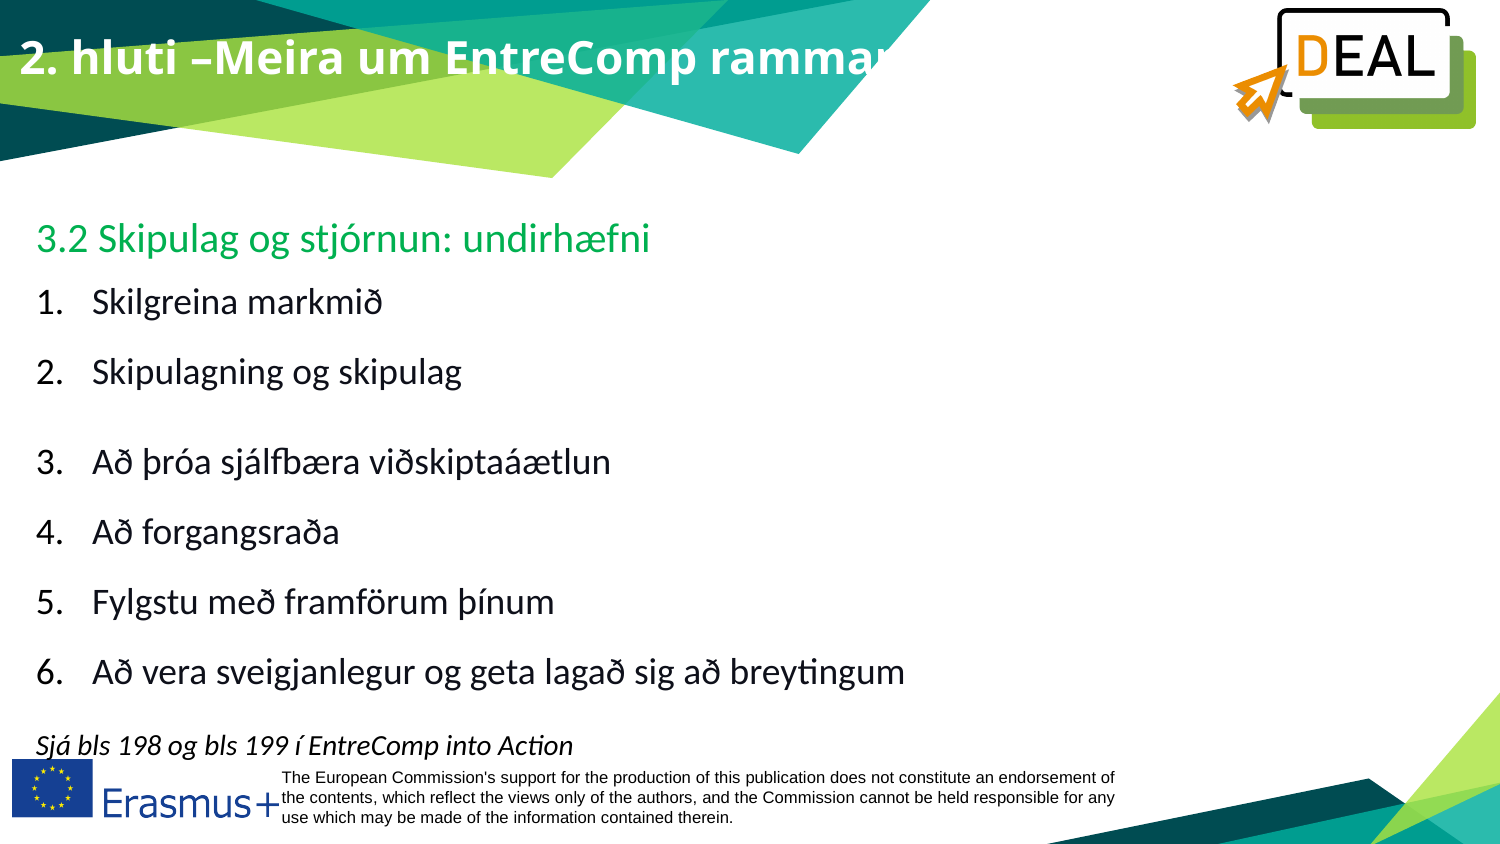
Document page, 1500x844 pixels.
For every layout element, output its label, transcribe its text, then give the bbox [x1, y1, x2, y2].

text_box 2. hluti –Meira um EntreComp rammann [4, 13, 1275, 104]
text_box Skilgreina markmið Skipulagning og skipulag Að þróa sjálfbæra viðskiptaáætlun Að forgangsraða Fylgstu með framförum þínum Að vera sveigjanlegur og geta lagað sig að breytingum Sjá bls 198 og bls 199 í EntreComp into Action [20, 269, 1408, 769]
picture [1232, 8, 1476, 129]
text_box 3.2 Skipulag og stjórnun: undirhæfni [20, 201, 1061, 270]
picture [12, 759, 279, 818]
